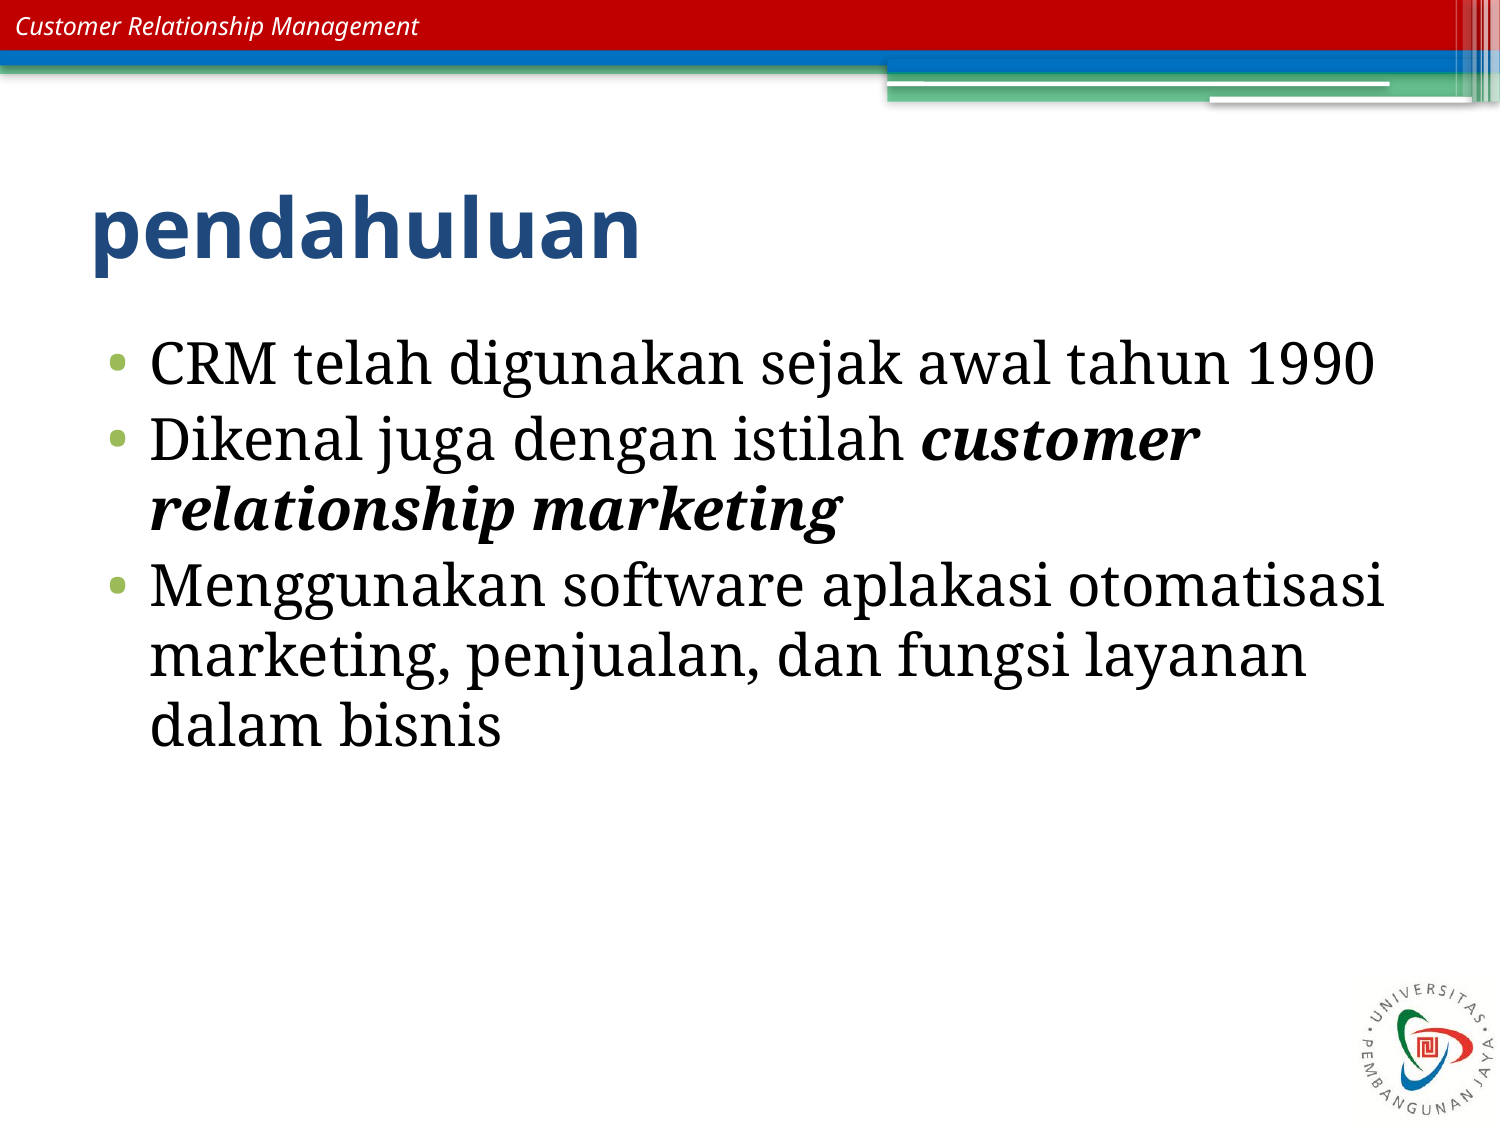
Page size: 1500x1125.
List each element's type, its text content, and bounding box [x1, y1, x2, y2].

title pendahuluan [75, 137, 1425, 313]
list CRM telah digunakan sejak awal tahun 1990 Dikenal juga dengan istilah customer relationship marketing Menggunakan software aplakasi otomatisasi marketing, penjualan, dan fungsi layanan dalam bisnis [75, 318, 1425, 1029]
picture [1352, 975, 1500, 1125]
